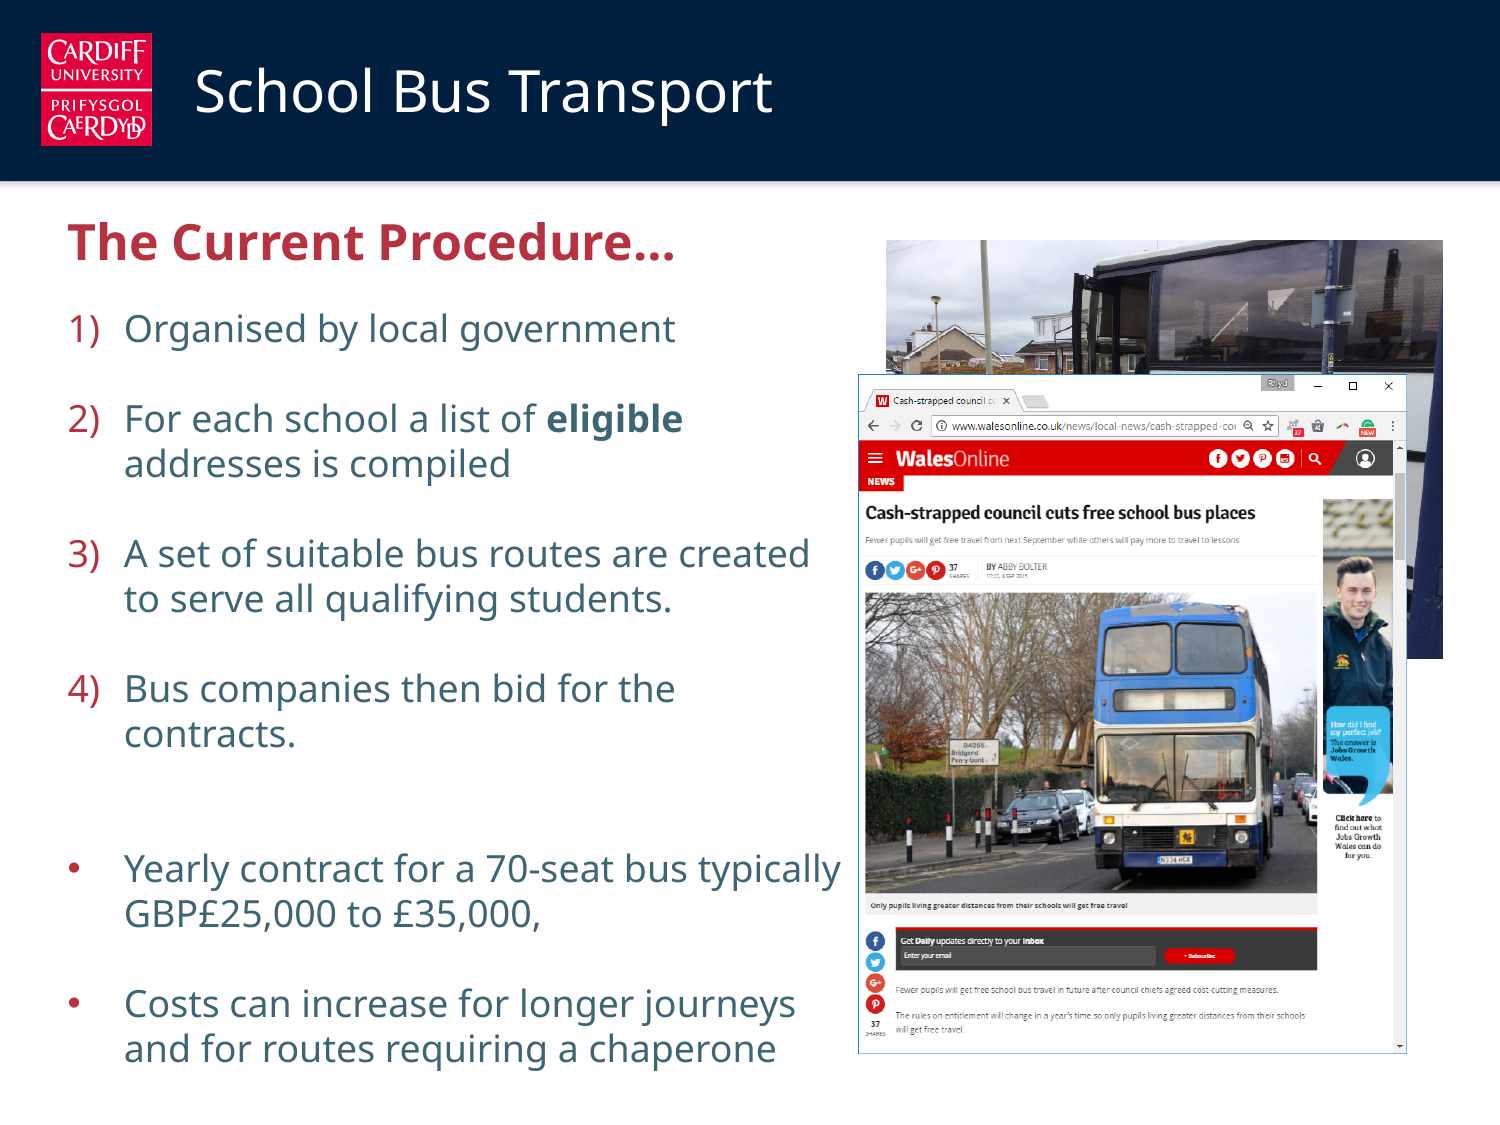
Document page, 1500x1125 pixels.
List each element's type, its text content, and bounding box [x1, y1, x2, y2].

text_box Organised by local government For each school a list of eligible addresses is compiled A set of suitable bus routes are created to serve all qualifying students. Bus companies then bid for the contracts. Yearly contract for a 70-seat bus typically GBP£25,000 to £35,000, Costs can increase for longer journeys and for routes requiring a chaperone [52, 297, 859, 1078]
text_box The Current Procedure… [52, 203, 895, 278]
picture [41, 33, 152, 146]
picture [857, 240, 1444, 1054]
text_box School Bus Transport [179, 46, 1422, 132]
